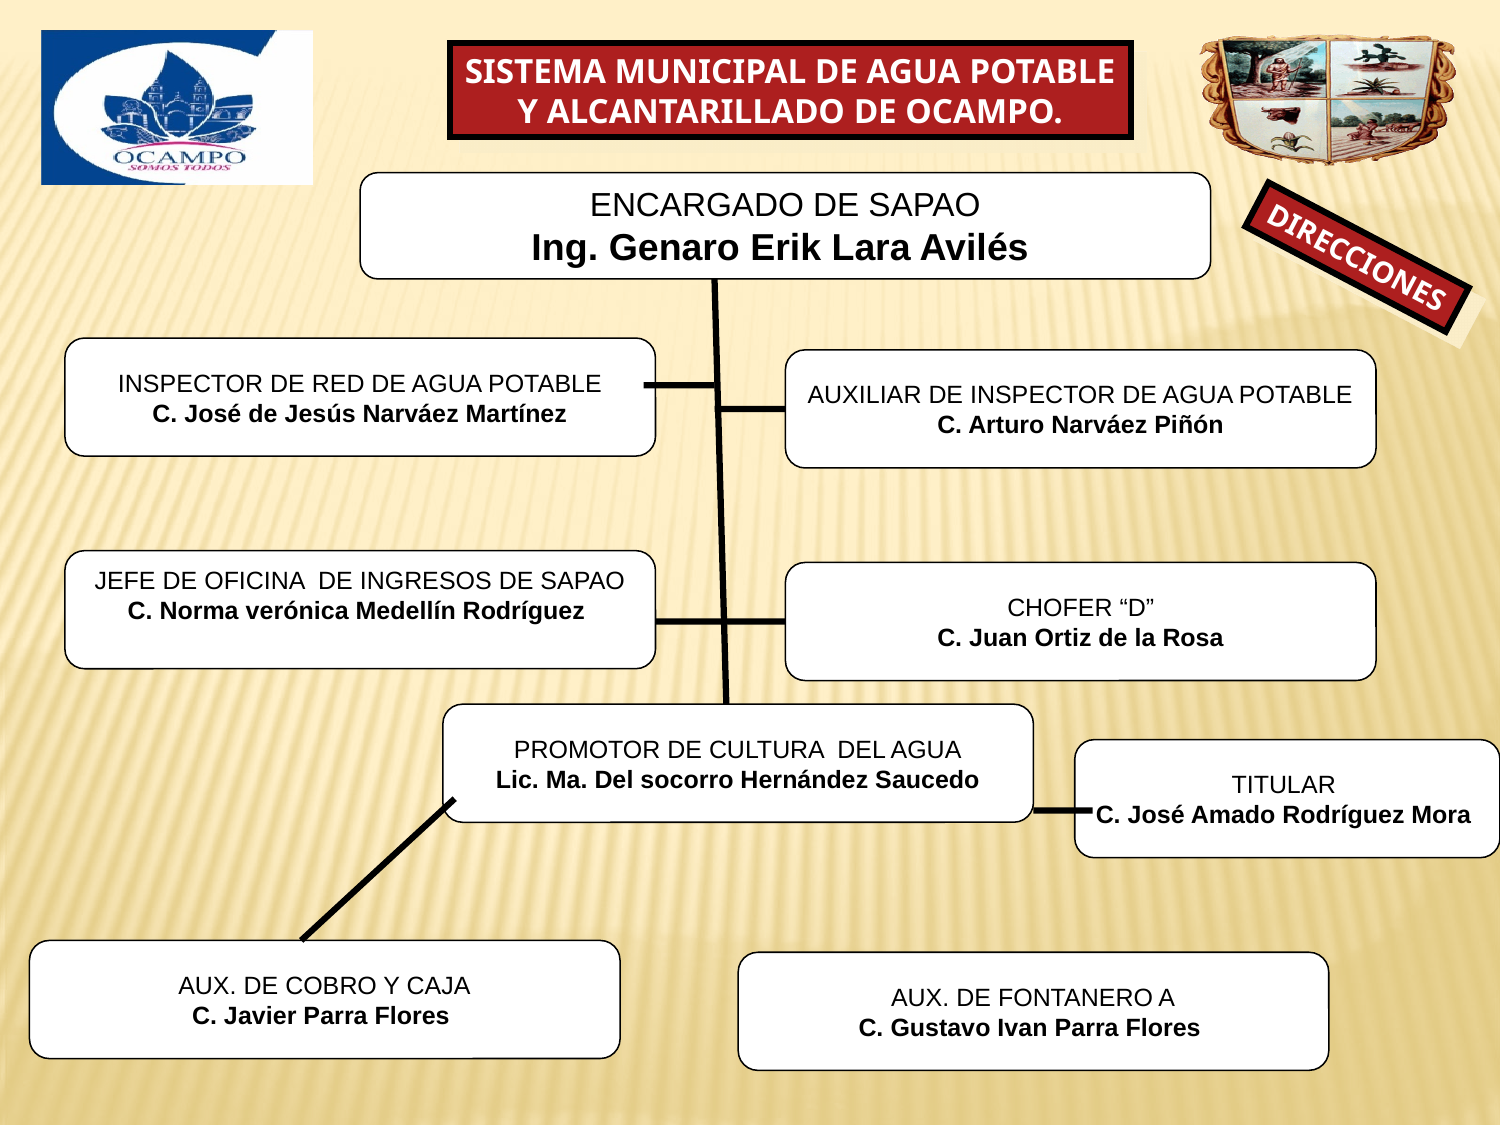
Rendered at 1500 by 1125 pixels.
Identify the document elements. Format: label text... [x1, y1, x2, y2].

picture [1198, 30, 1459, 171]
text_box AUX. DE FONTANERO A C. Gustavo Ivan Parra Flores [738, 952, 1329, 1071]
text_box AUX. DE COBRO Y CAJA C. Javier Parra Flores [29, 940, 621, 1059]
text_box ENCARGADO DE SAPAO Ing. Genaro Erik Lara Avilés [360, 172, 1211, 279]
text_box DIRECCIONES [1245, 189, 1469, 332]
picture [40, 30, 314, 185]
text_box SISTEMA MUNICIPAL DE AGUA POTABLE Y ALCANTARILLADO DE OCAMPO. [450, 42, 1131, 138]
text_box AUXILIAR DE INSPECTOR DE AGUA POTABLE C. Arturo Narváez Piñón [785, 349, 1377, 468]
text_box TITULAR C. José Amado Rodríguez Mora [1074, 739, 1500, 858]
text_box JEFE DE OFICINA DE INGRESOS DE SAPAO C. Norma verónica Medellín Rodríguez [64, 550, 656, 669]
text_box CHOFER “D” C. Juan Ortiz de la Rosa [785, 562, 1377, 681]
text_box PROMOTOR DE CULTURA DEL AGUA Lic. Ma. Del socorro Hernández Saucedo [442, 704, 1034, 823]
text_box INSPECTOR DE RED DE AGUA POTABLE C. José de Jesús Narváez Martínez [64, 338, 656, 457]
